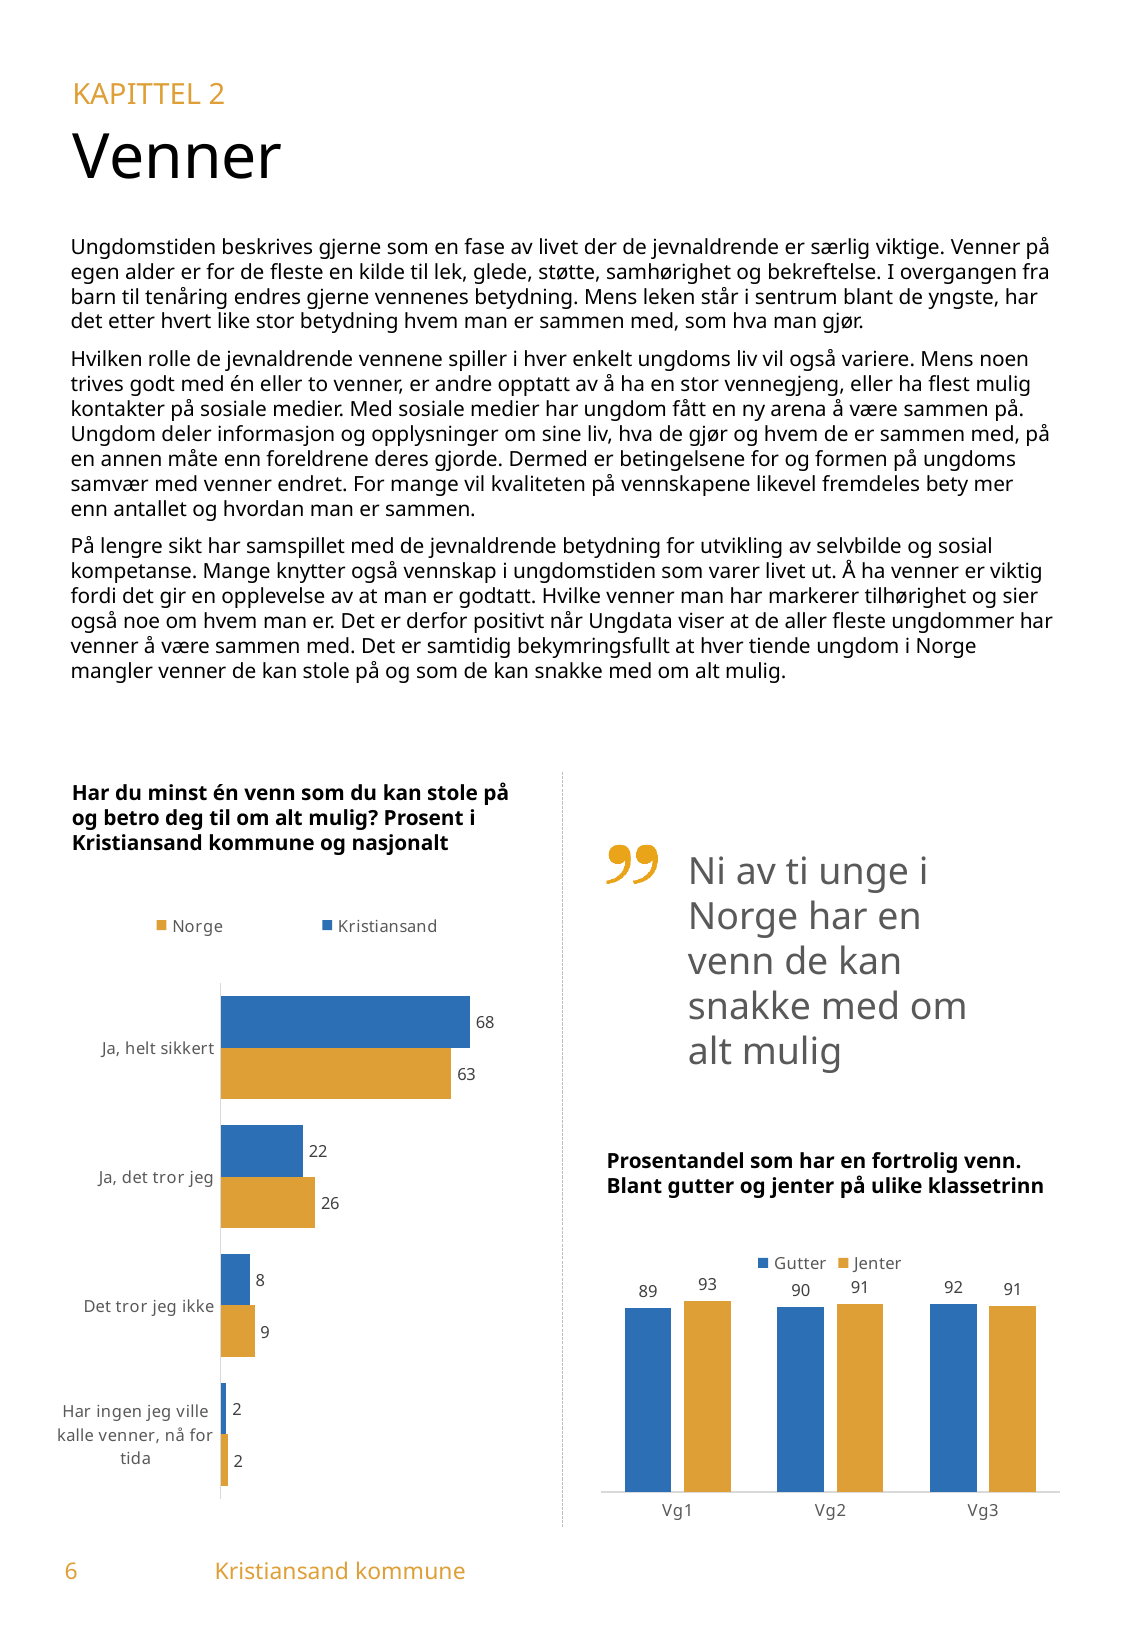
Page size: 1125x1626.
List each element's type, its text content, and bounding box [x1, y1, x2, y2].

text_box Venner [57, 89, 1072, 228]
text_box Prosentandel som har en fortrolig venn. Blant gutter og jenter på ulike klassetrinn [591, 1140, 1068, 1206]
chart [591, 1234, 1069, 1528]
picture [600, 839, 661, 889]
text_box Ni av ti unge i Norge har en venn de kan snakke med om alt mulig [669, 839, 1027, 1080]
text_box KAPITTEL 2 [57, 68, 1067, 118]
subtitle Ungdomstiden beskrives gjerne som en fase av livet der de jevnaldrende er særlig viktige. Venner på egen alder er for de fleste en kilde til lek, glede, støtte, samhørighet og bekreftelse. I overgangen fra barn til tenåring endres gjerne vennenes betydning. Mens leken står i sentrum blant de yngste, har det etter hvert like stor betydning hvem man er sammen med, som hva man gjør. Hvilken rolle de jevnaldrende vennene spiller i hver enkelt ungdoms liv vil også variere. Mens noen trives godt med én eller to venner, er andre opptatt av å ha en stor vennegjeng, eller ha flest mulig kontakter på sosiale medier. Med sosiale medier har ungdom fått en ny arena å være sammen på. Ungdom deler informasjon og opplysninger om sine liv, hva de gjør og hvem de er sammen med, på en annen måte enn foreldrene deres gjorde. Dermed er betingelsene for og formen på ungdoms samvær med venner endret. For mange vil kvaliteten på vennskapene likevel fremdeles bety mer enn antallet og hvordan man er sammen. På lengre sikt har samspillet med de jevnaldrende betydning for utvikling av selvbilde og sosial kompetanse. Mange knytter også vennskap i ungdomstiden som varer livet ut. Å ha venner er viktig fordi det gir en opplevelse av at man er godtatt. Hvilke venner man har markerer tilhørighet og sier også noe om hvem man er. Det er derfor positivt når Ungdata viser at de aller fleste ungdommer har venner å være sammen med. Det er samtidig bekymringsfullt at hver tiende ungdom i Norge mangler venner de kan stole på og som de kan snakke med om alt mulig. [55, 225, 1070, 710]
text_box 6 Kristiansand kommune [49, 1549, 1049, 1592]
chart [57, 891, 533, 1528]
text_box Har du minst én venn som du kan stole på og betro deg til om alt mulig? Prosent i Kristiansand kommune og nasjonalt [57, 772, 533, 862]
